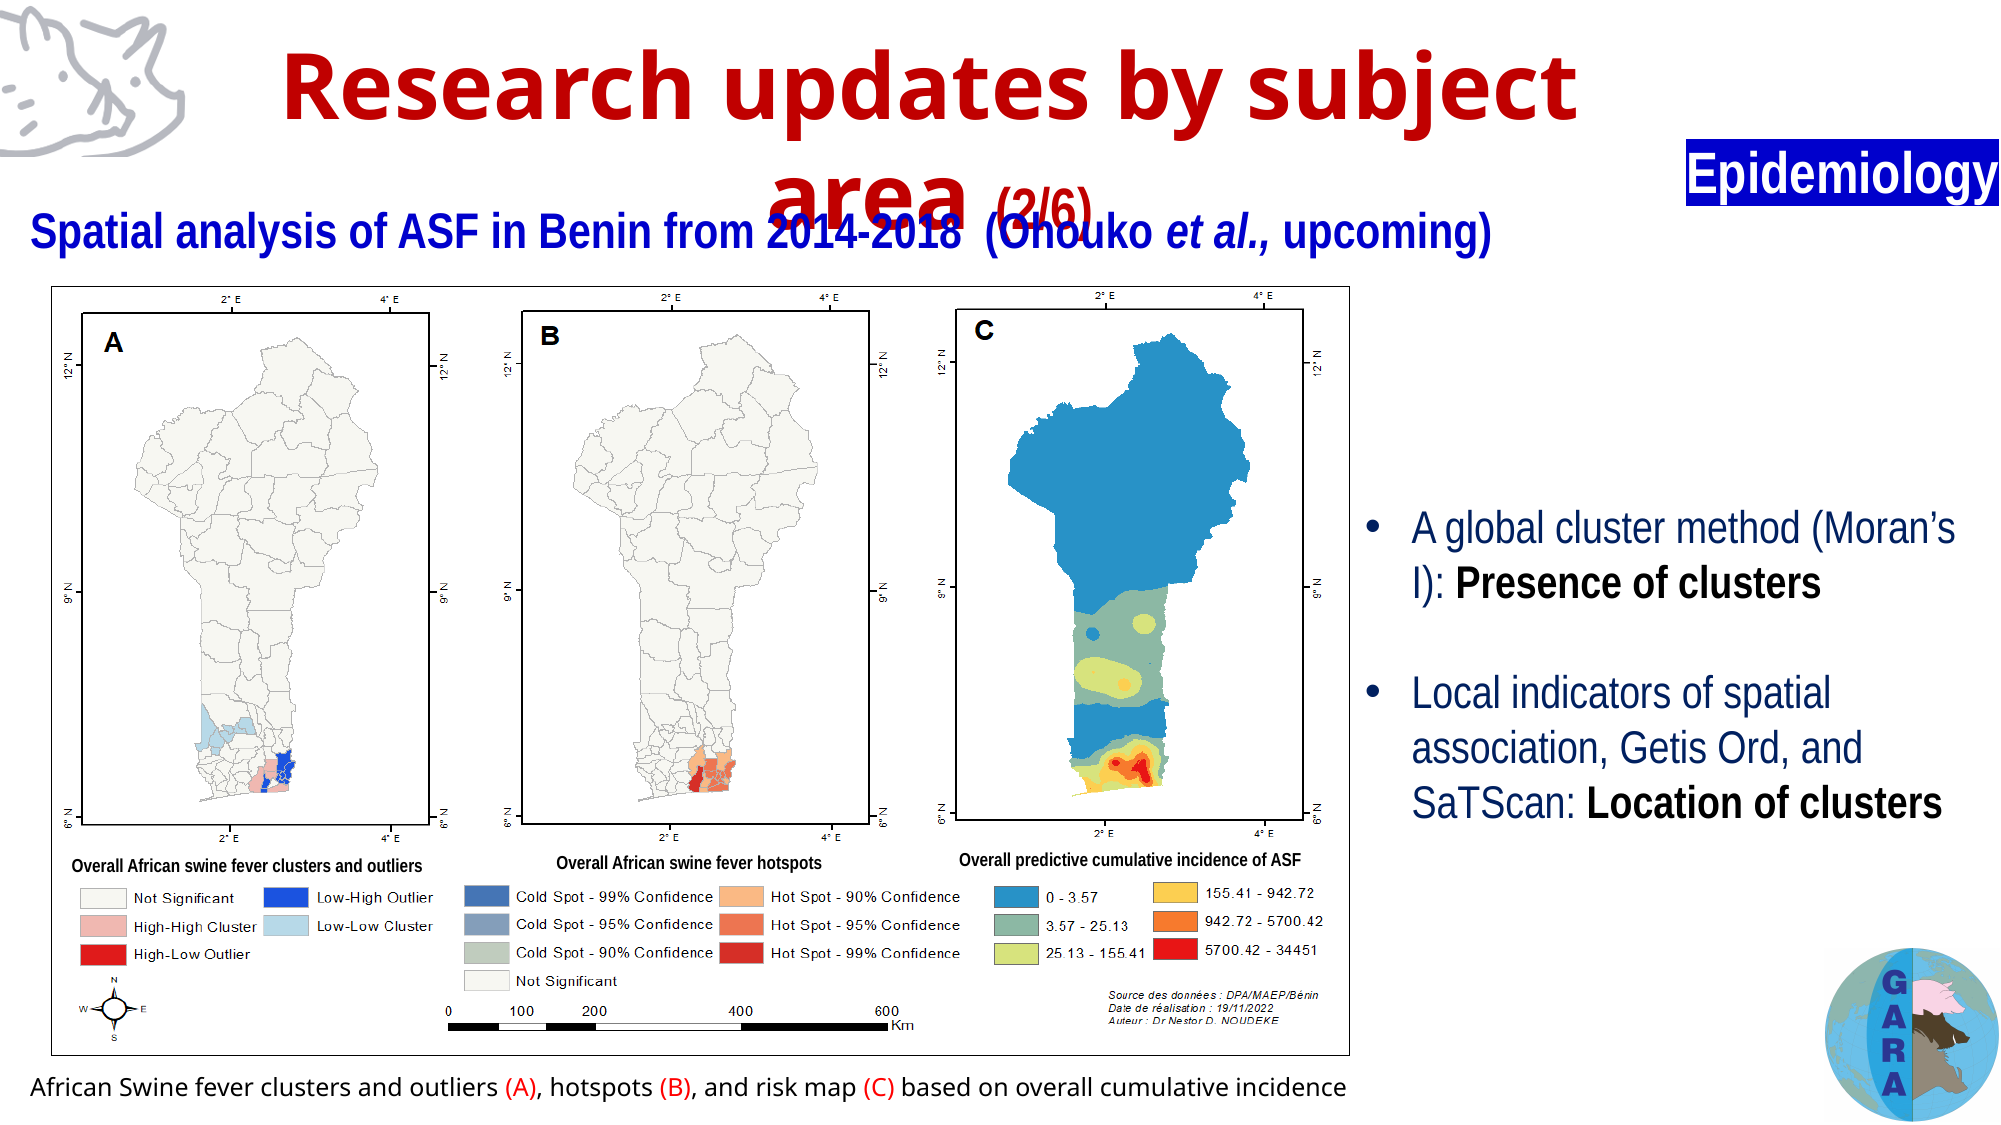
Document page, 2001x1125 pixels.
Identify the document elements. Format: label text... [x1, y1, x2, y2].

text_box Spatial analysis of ASF in Benin from 2014-2018 (Ohouko et al., upcoming) [15, 191, 1514, 266]
text_box Epidemiology [1671, 128, 2000, 214]
text_box Research updates by subject area (2/6) [199, 20, 1661, 256]
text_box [51, 286, 1350, 1056]
picture [0, 0, 189, 172]
picture [1824, 947, 2000, 1122]
text_box A global cluster method (Moran’s I): Presence of clusters Local indicators of spatial association, Getis Ord, and SaTScan: Location of clusters [1350, 490, 2000, 836]
text_box African Swine fever clusters and outliers (A), hotspots (B), and risk map (C) based on overall cumulative incidence [15, 1063, 1720, 1109]
